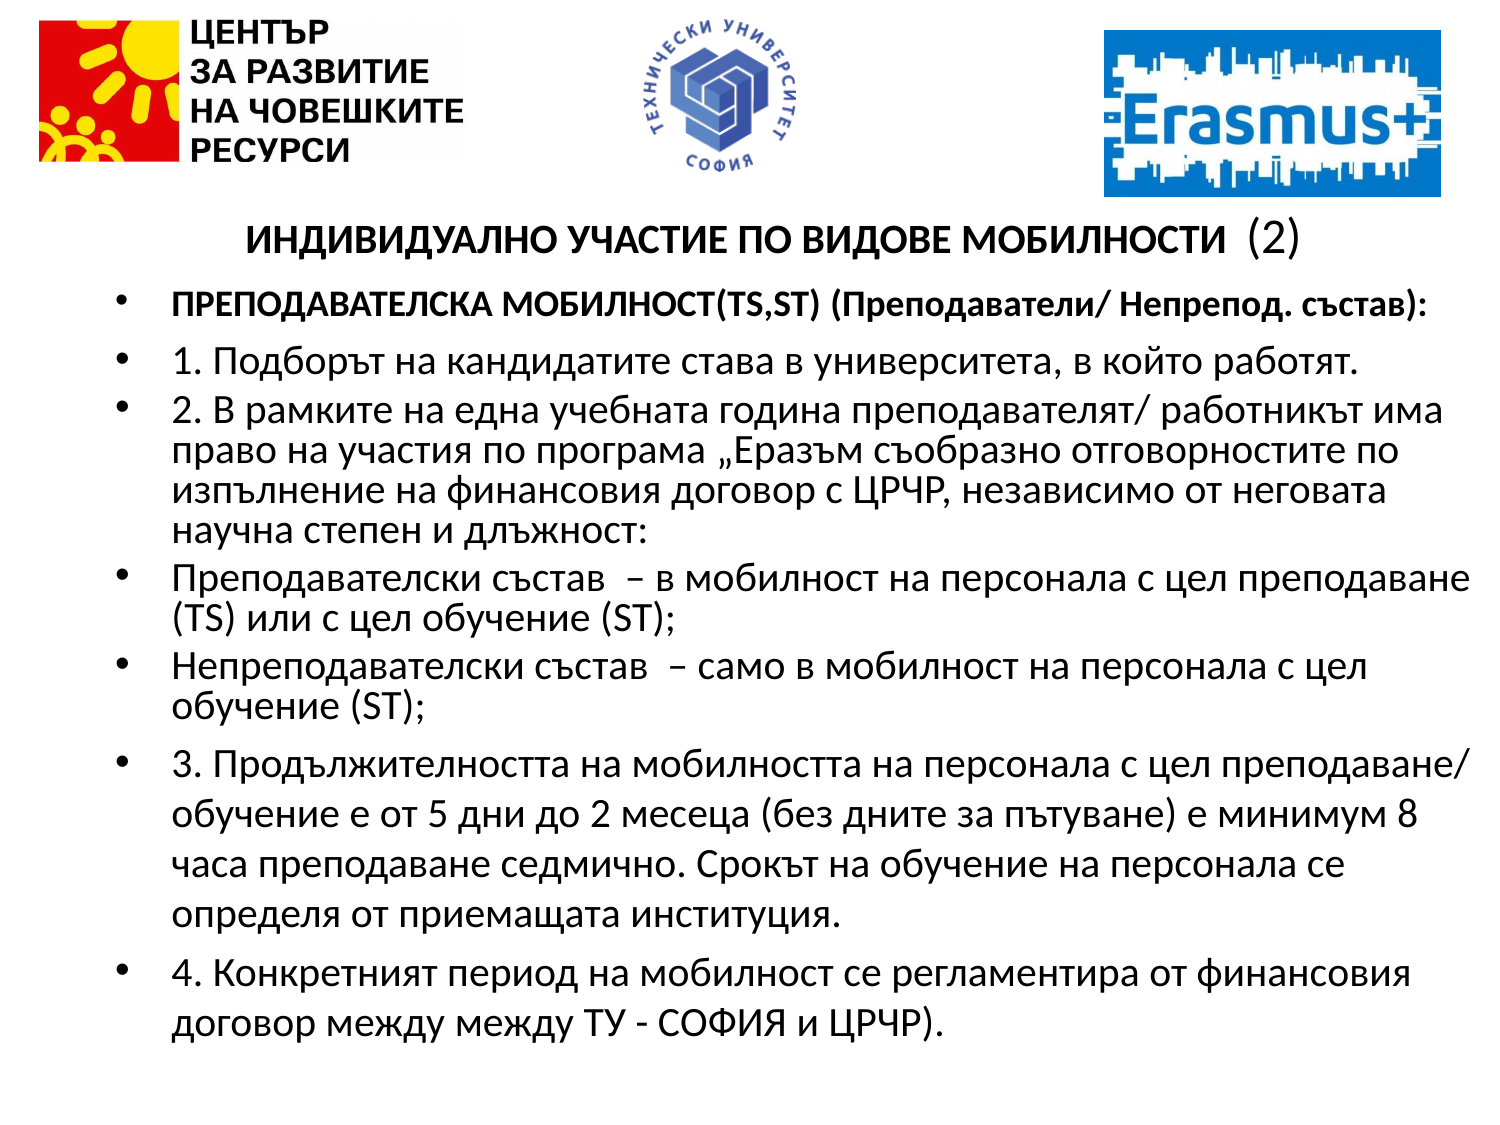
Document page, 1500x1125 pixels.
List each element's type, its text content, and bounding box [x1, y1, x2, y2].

picture [643, 19, 797, 173]
picture [1104, 30, 1441, 197]
title ИНДИВИДУАЛНО УЧАСТИЕ ПО ВИДОВЕ МОБИЛНОСТИ (2) [100, 196, 1448, 244]
picture [38, 19, 466, 162]
list ПРЕПОДАВАТЕЛСКА МОБИЛНОСТ(TS,ST) (Преподаватели/ Непрепод. състав): 1. Подборът на кандидатите става в университета, в който работят. 2. В рамките на една учебната година преподавателят/ работникът има право на участия по програма „Еразъм съобразно отговорностите по изпълнение на финансовия договор с ЦРЧР, независимо от неговата научна степен и длъжност: Преподавателски състав – в мобилност на персонала с цел преподаване (TS) или с цел обучение (ST); Непреподавателски състав – само в мобилност на персонала с цел обучение (ST); 3. Продължителността на мобилността на персонала с цел преподаване/ обучение е от 5 дни до 2 месеца (без дните за пътуване) е минимум 8 часа преподаване седмично. Срокът на обучение на персонала се определя от приемащата институция. 4. Конкретният период на мобилност се регламентира от финансовия договор между между ТУ - СОФИЯ и ЦРЧР). [100, 266, 1500, 1125]
